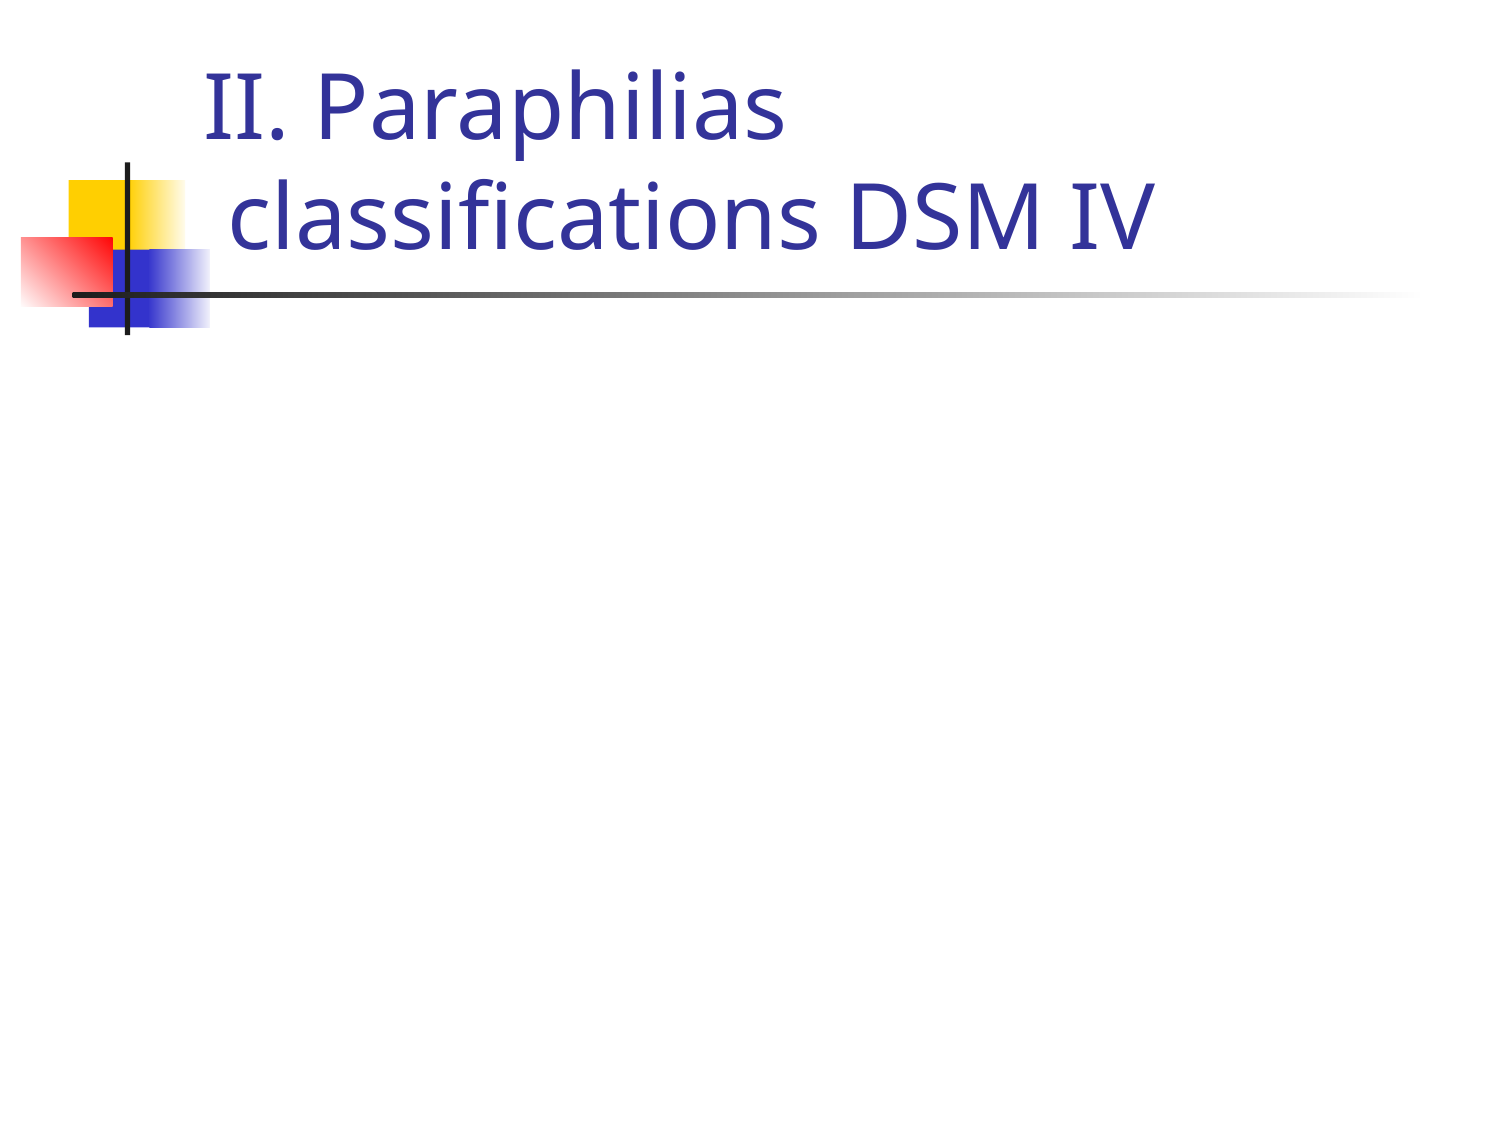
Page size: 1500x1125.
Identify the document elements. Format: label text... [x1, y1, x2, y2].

title II. Paraphilias classifications DSM IV [188, 34, 1468, 276]
